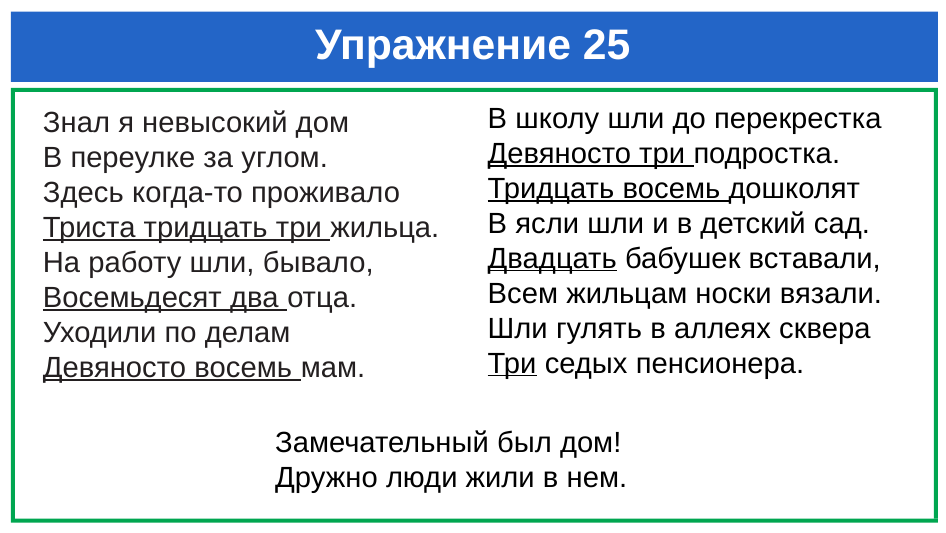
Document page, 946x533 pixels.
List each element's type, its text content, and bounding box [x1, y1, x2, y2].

text_box [0, 0, 946, 75]
list Знал я невысокий дом В переулке за углом. Здесь когда-то проживало Триста тридцать три жильца. На работу шли, бывало, Восемьдесят два отца. Уходили по делам Девяносто восемь мам. [42, 103, 468, 422]
text_box В школу шли до перекрестка Девяносто три подростка. Тридцать восемь дошколят В ясли шли и в детский сад. Двадцать бабушек вставали, Всем жильцам носки вязали. Шли гулять в аллеях сквера Три седых пенсионера. [472, 91, 946, 387]
text_box Замечательный был дом! Дружно люди жили в нем. [260, 415, 811, 501]
